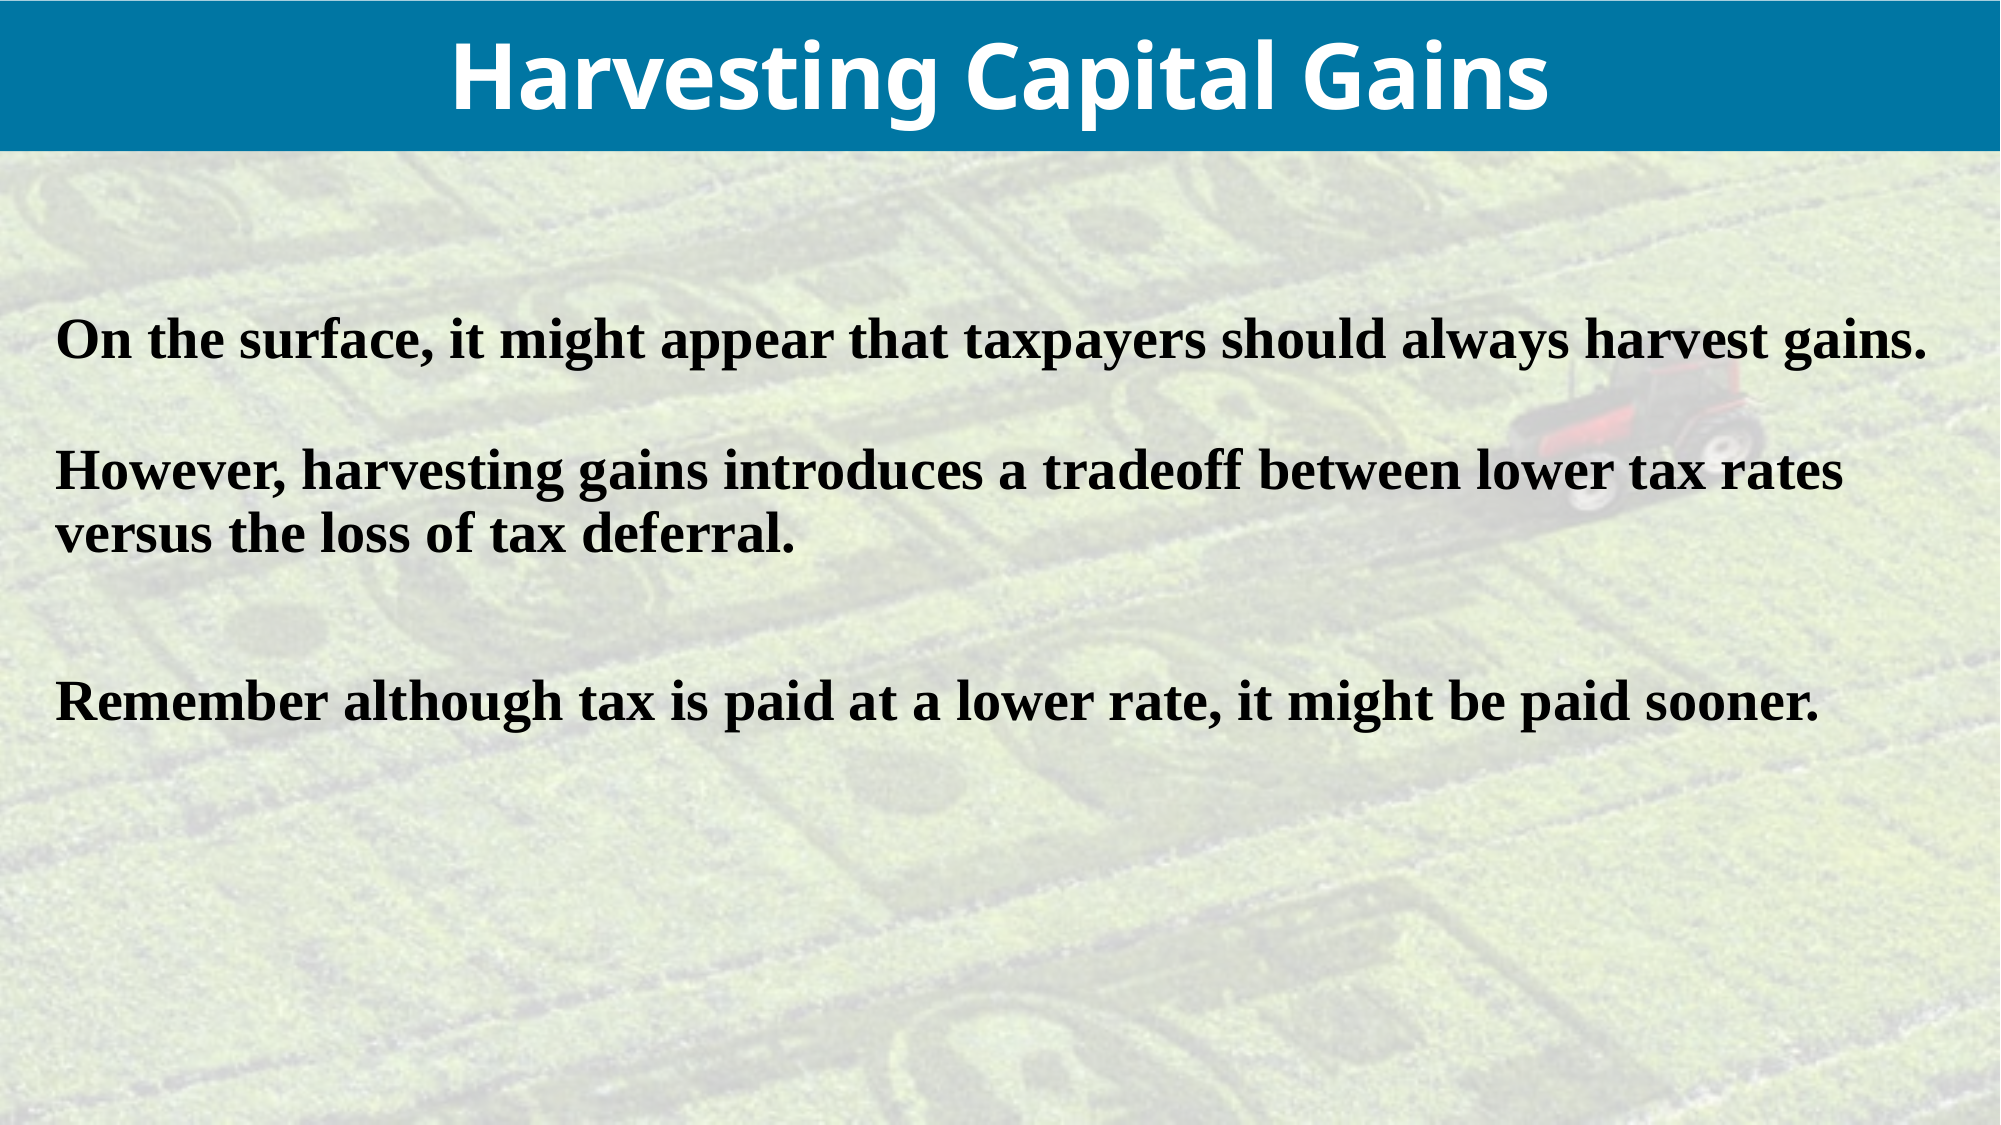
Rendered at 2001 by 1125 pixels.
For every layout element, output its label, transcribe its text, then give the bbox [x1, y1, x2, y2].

picture [0, 152, 2000, 1125]
text_box Harvesting Capital Gains [0, 0, 2000, 150]
